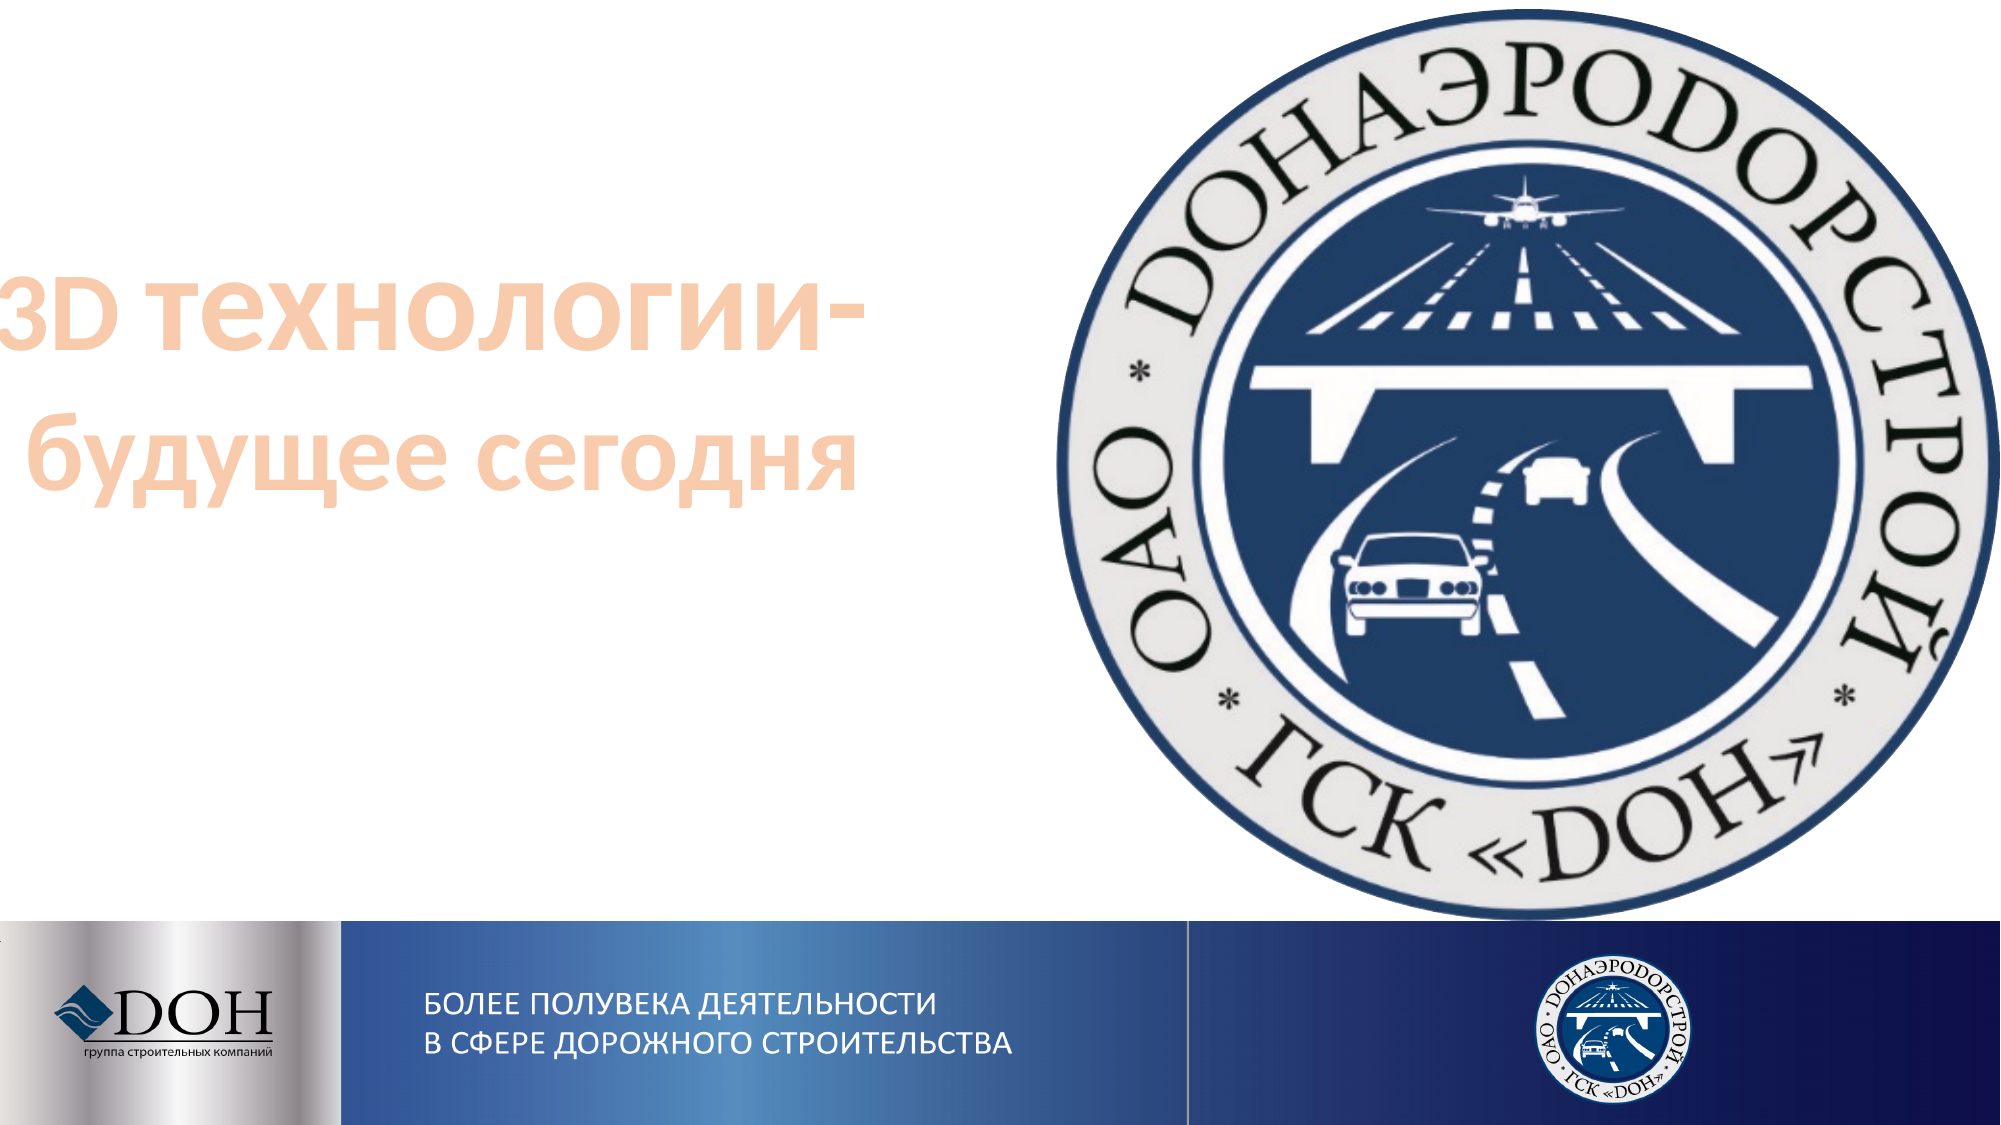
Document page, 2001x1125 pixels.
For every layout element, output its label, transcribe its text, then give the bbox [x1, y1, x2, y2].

picture [0, 8, 2000, 1125]
text_box 3D технологии- будущее сегодня [0, 205, 1050, 521]
